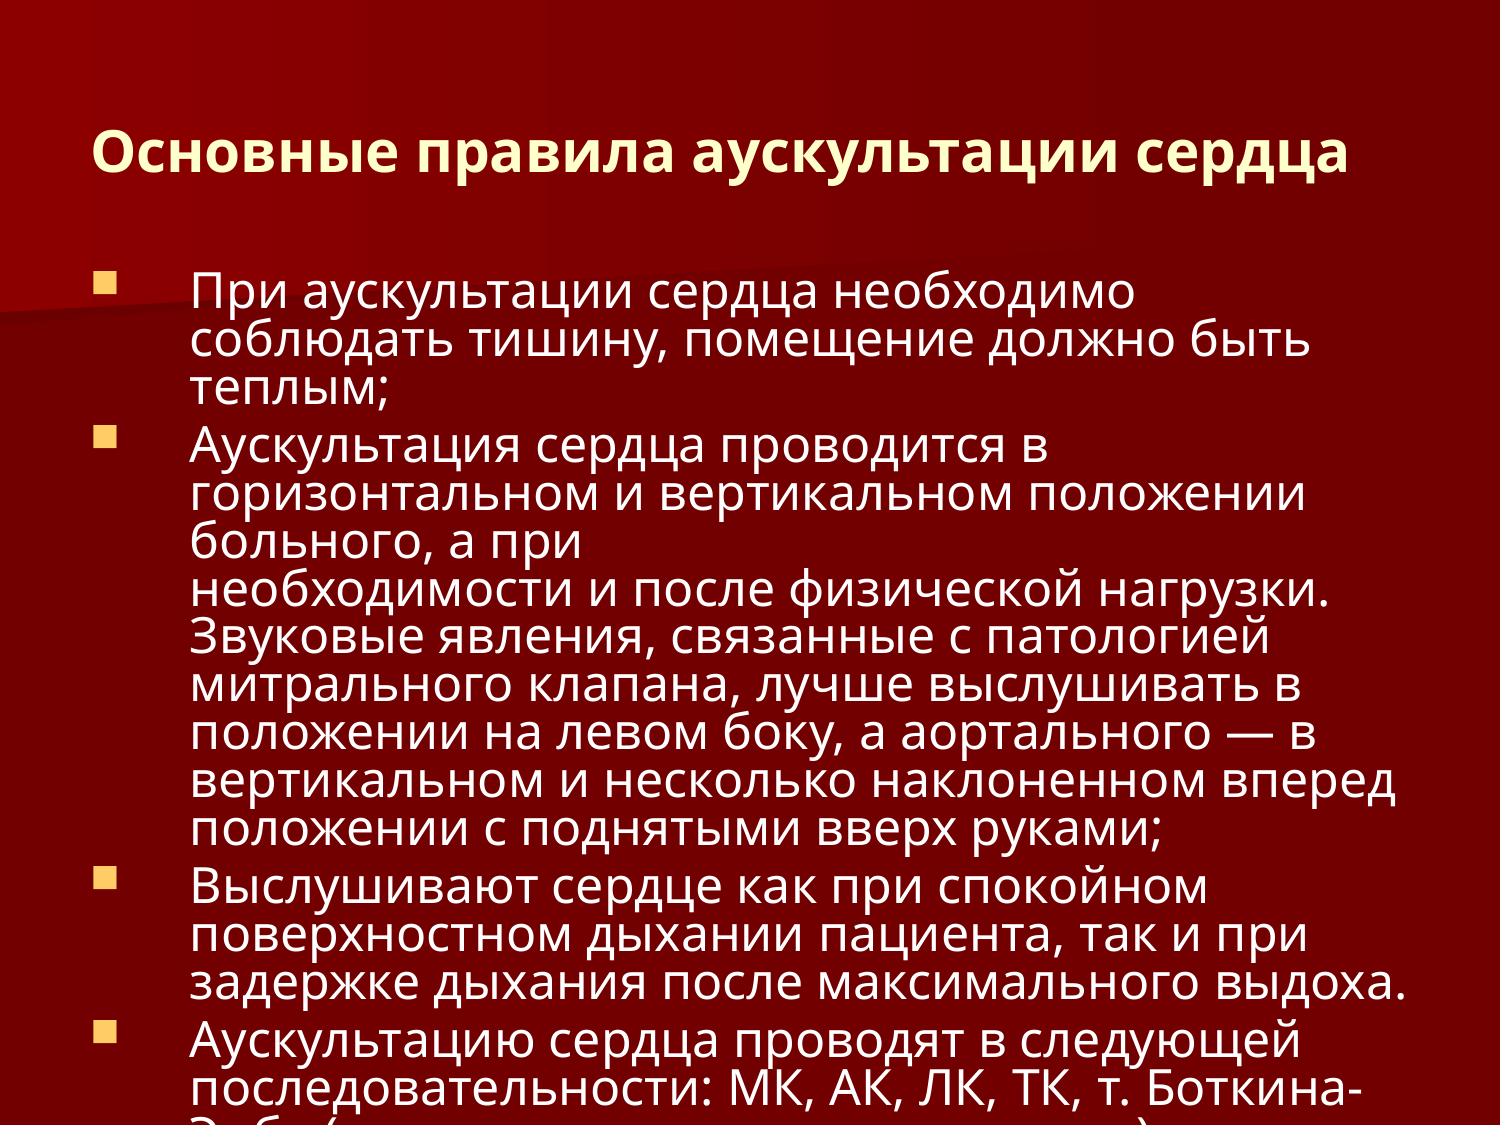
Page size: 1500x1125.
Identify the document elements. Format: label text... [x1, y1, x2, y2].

list При аускультации сердца необходимо соблюдать тишину, помещение должно быть теплым; Аускультация сердца проводится в горизонтальном и вертикальном положении больного, а при необходимости и после физической нагрузки. Звуковые явления, связанные с патологией митрального клапана, лучше выслушивать в положении на левом боку, а аортального — в вертикальном и несколько наклоненном вперед положении с поднятыми вверх руками; Выслушивают сердце как при спокойном поверхностном дыхании пациента, так и при задержке дыхания после максимального выдоха. Аускультацию сердца проводят в следующей последовательности: МК, АК, ЛК, ТК, т. Боткина-Эрба (по частоте поражения клапанов). [74, 262, 1426, 1083]
title Основные правила аускультации сердца [74, 44, 1426, 233]
